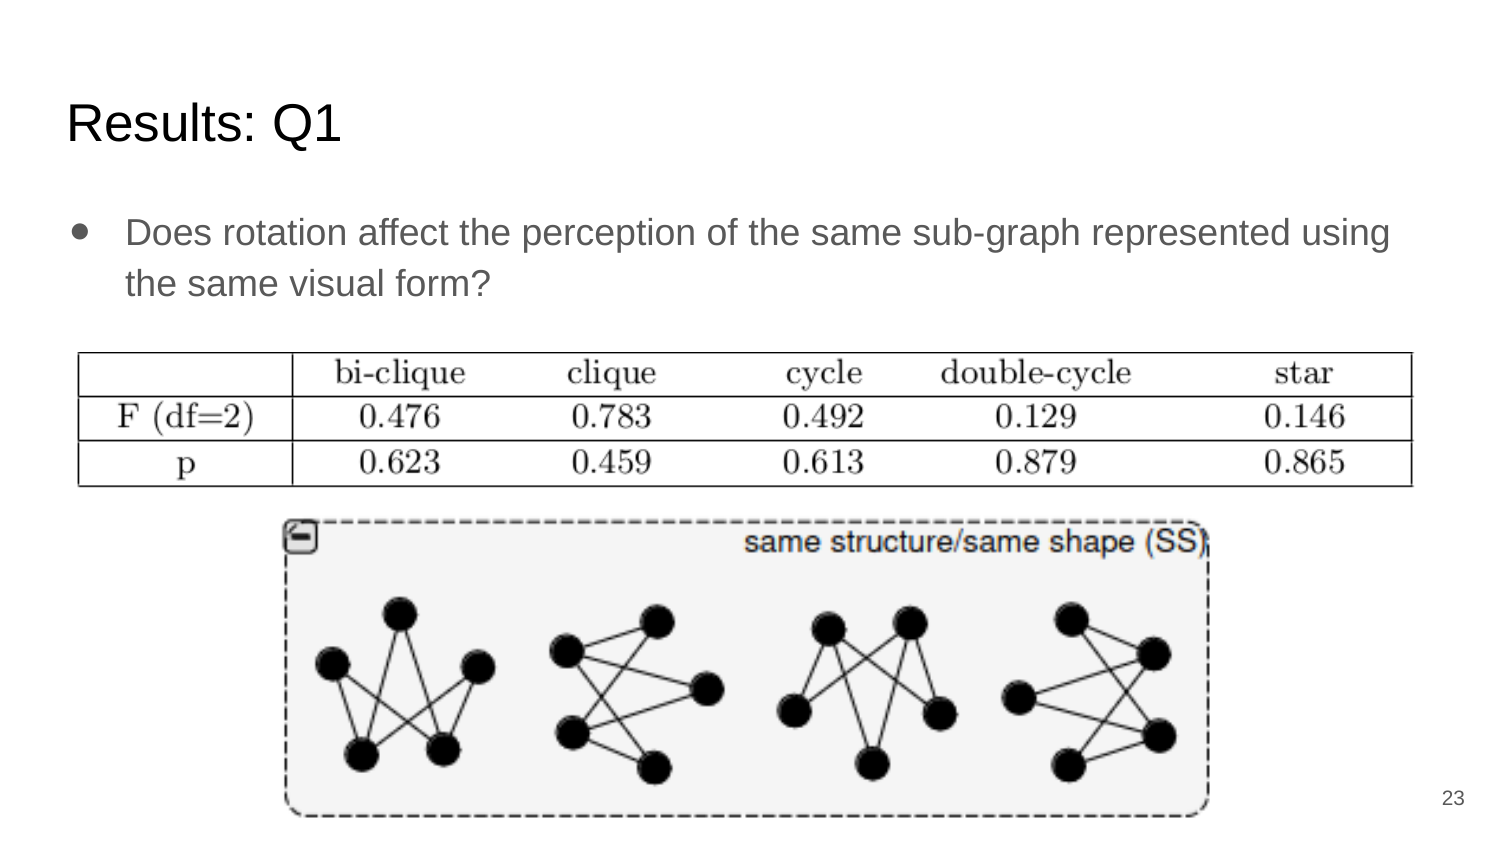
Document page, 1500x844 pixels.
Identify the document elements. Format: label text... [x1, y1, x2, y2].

title Results: Q1 [51, 72, 1449, 167]
picture [264, 503, 1236, 844]
picture [66, 352, 1434, 492]
slide_number ‹#› [1389, 764, 1480, 830]
list Does rotation affect the perception of the same sub-graph represented using the same visual form? [35, 185, 1433, 747]
